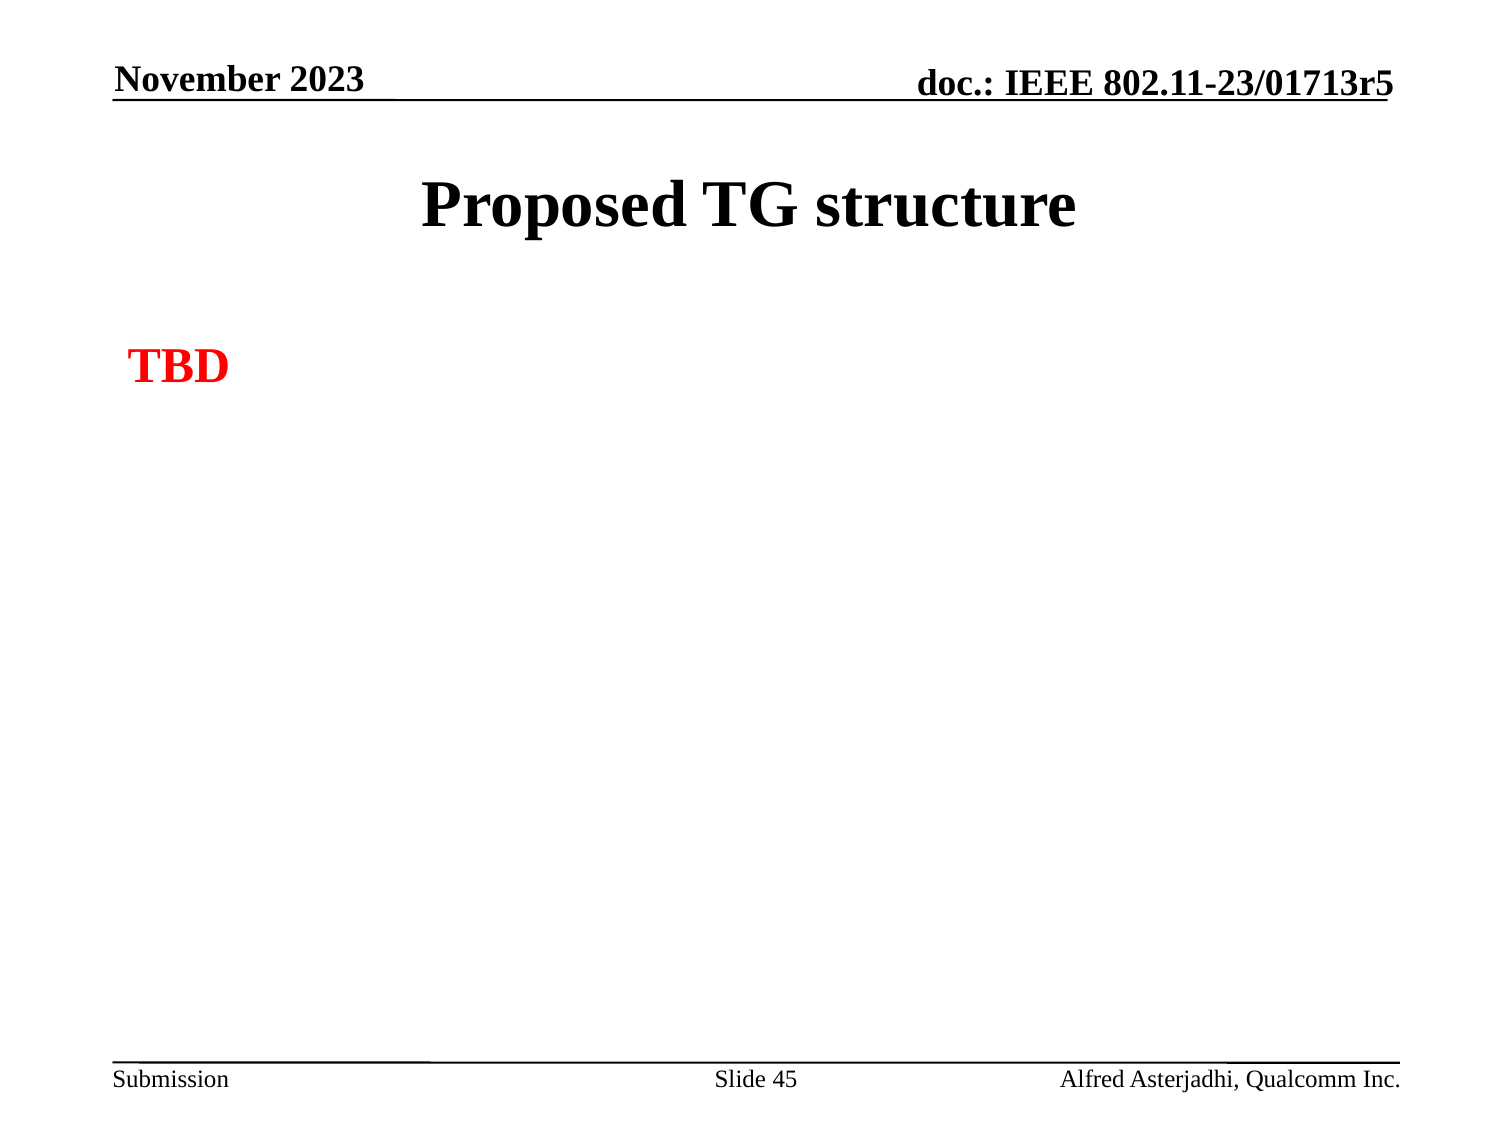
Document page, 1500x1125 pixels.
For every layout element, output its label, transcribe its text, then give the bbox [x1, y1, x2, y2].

title Proposed TG structure [112, 112, 1388, 288]
list TBD [112, 324, 1388, 1000]
footer Alfred Asterjadhi, Qualcomm Inc. [878, 1061, 1402, 1093]
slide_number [114, 54, 423, 100]
slide_number Slide 45 [712, 1061, 800, 1123]
